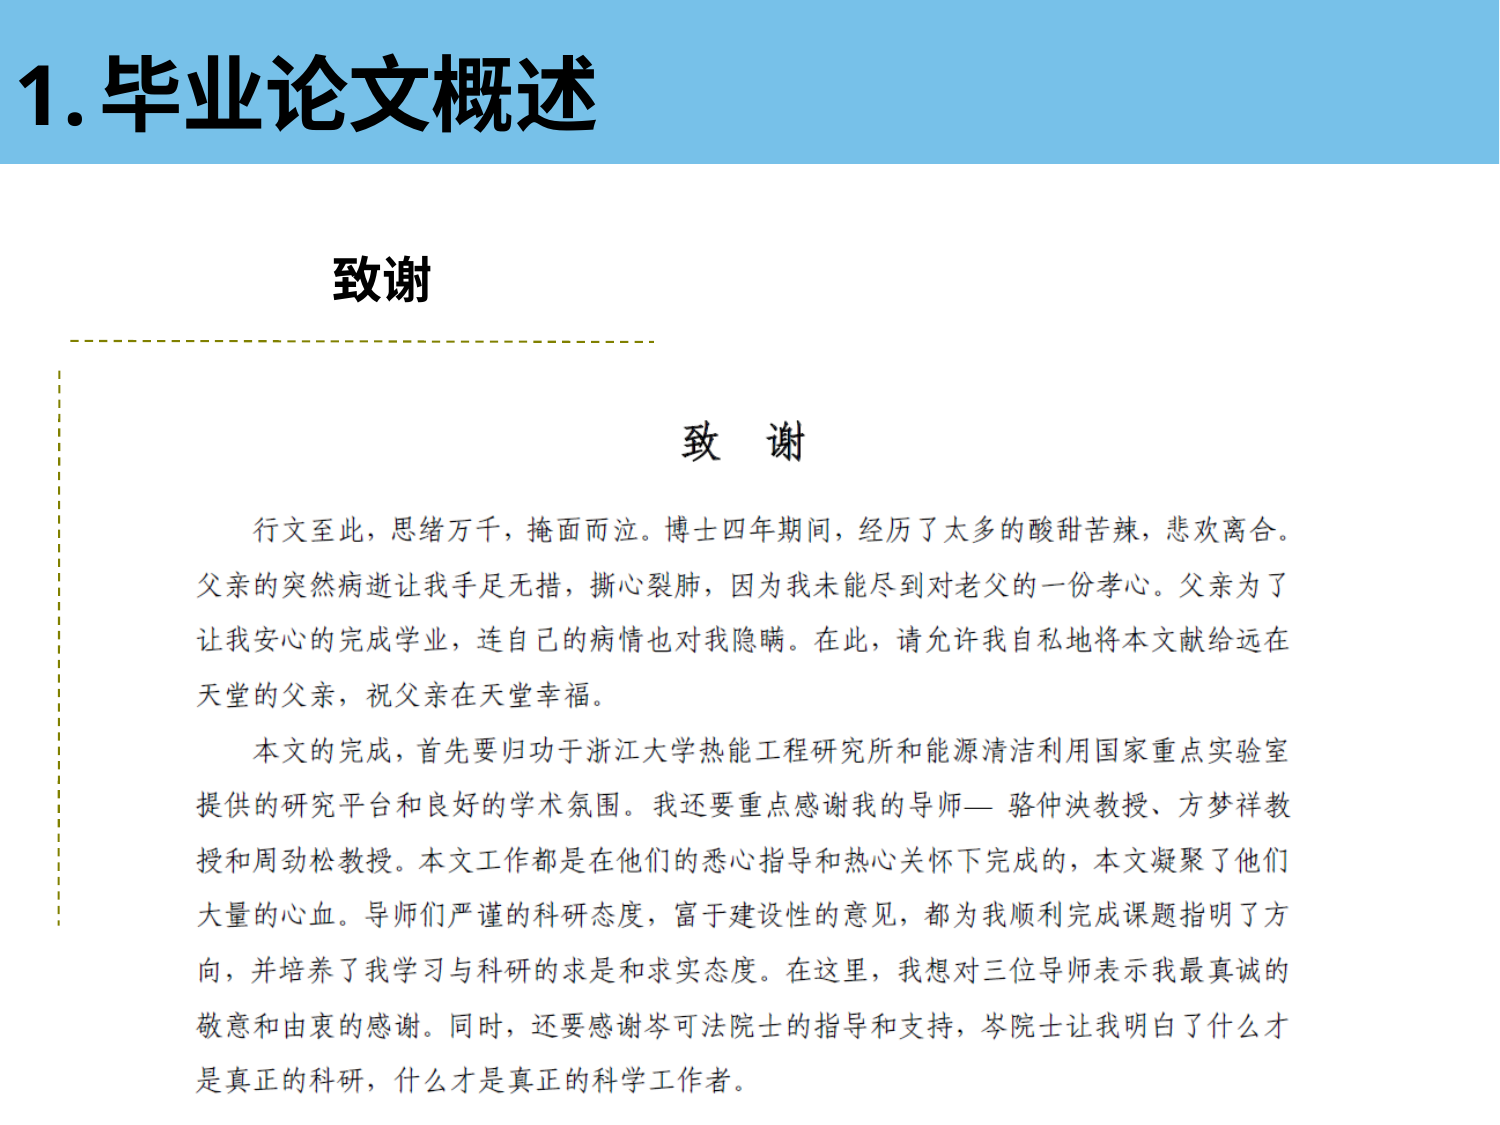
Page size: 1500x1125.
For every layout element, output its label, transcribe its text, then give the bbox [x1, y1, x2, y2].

picture [175, 351, 1299, 1097]
text_box [0, 0, 1500, 164]
text_box 致谢 [70, 210, 695, 316]
text_box 毕业论文概述 [0, 35, 1477, 150]
